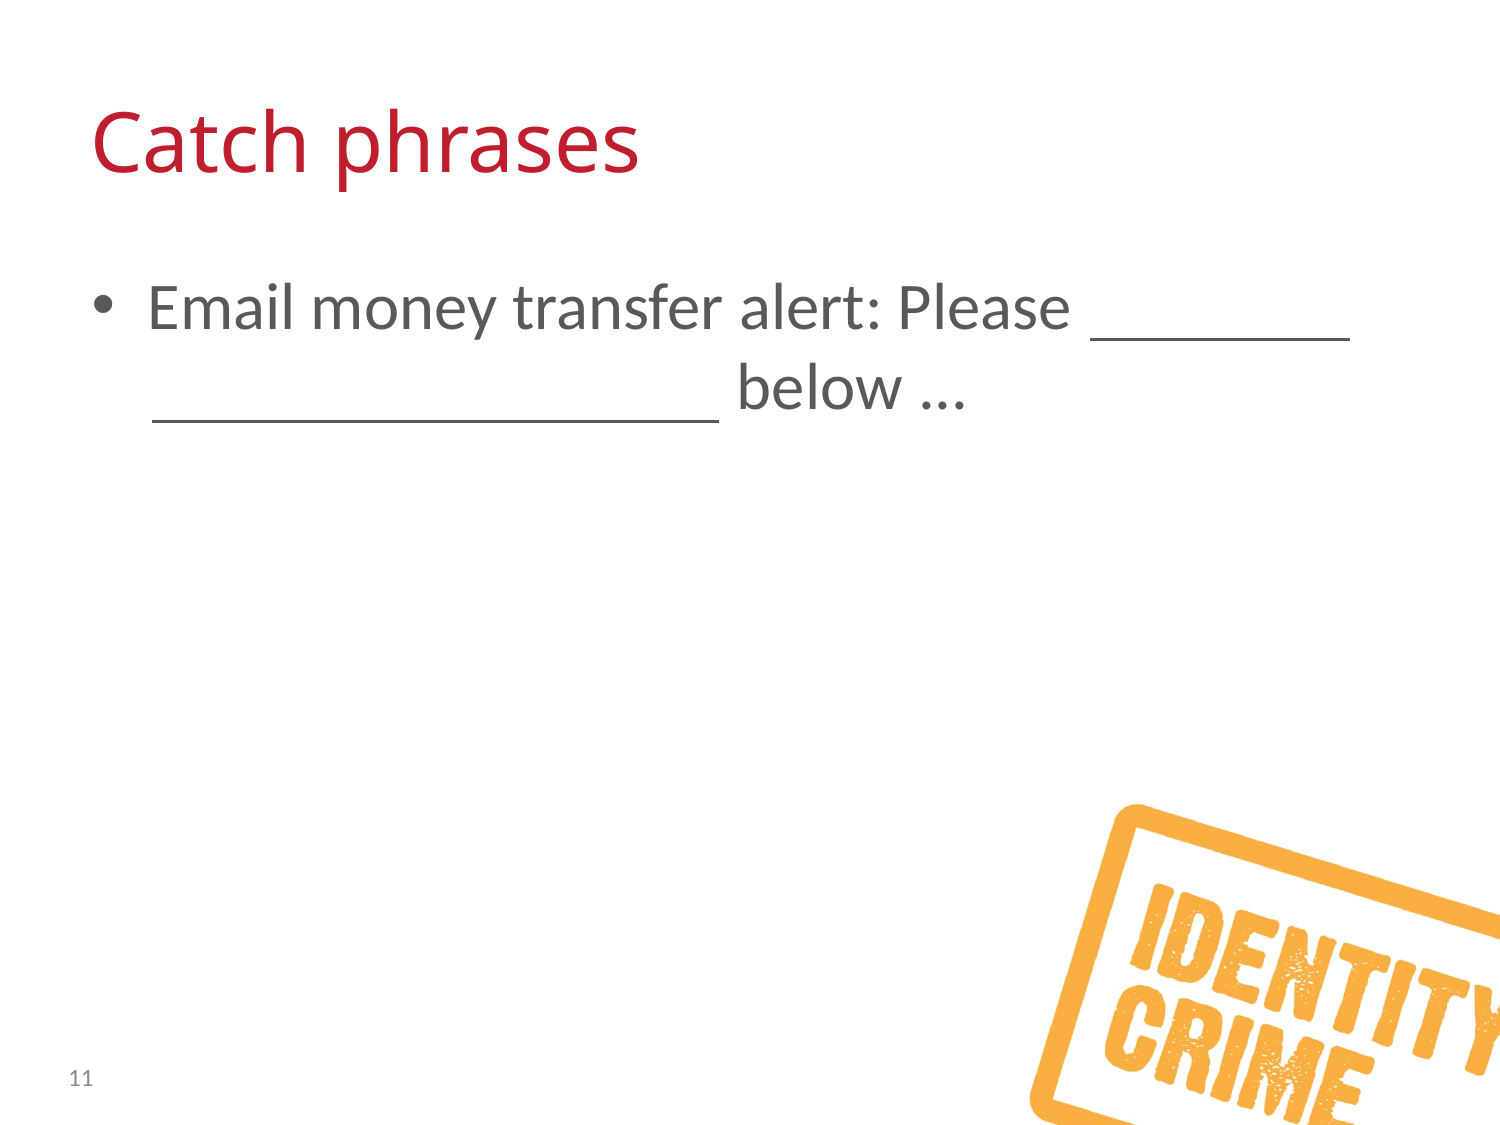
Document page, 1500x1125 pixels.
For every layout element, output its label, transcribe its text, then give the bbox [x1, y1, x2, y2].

title Catch phrases [75, 45, 1425, 233]
slide_number 11 [53, 1046, 404, 1107]
picture [0, 0, 1500, 1125]
list Email money transfer alert: Please verify this payment information below ... [76, 255, 1427, 998]
